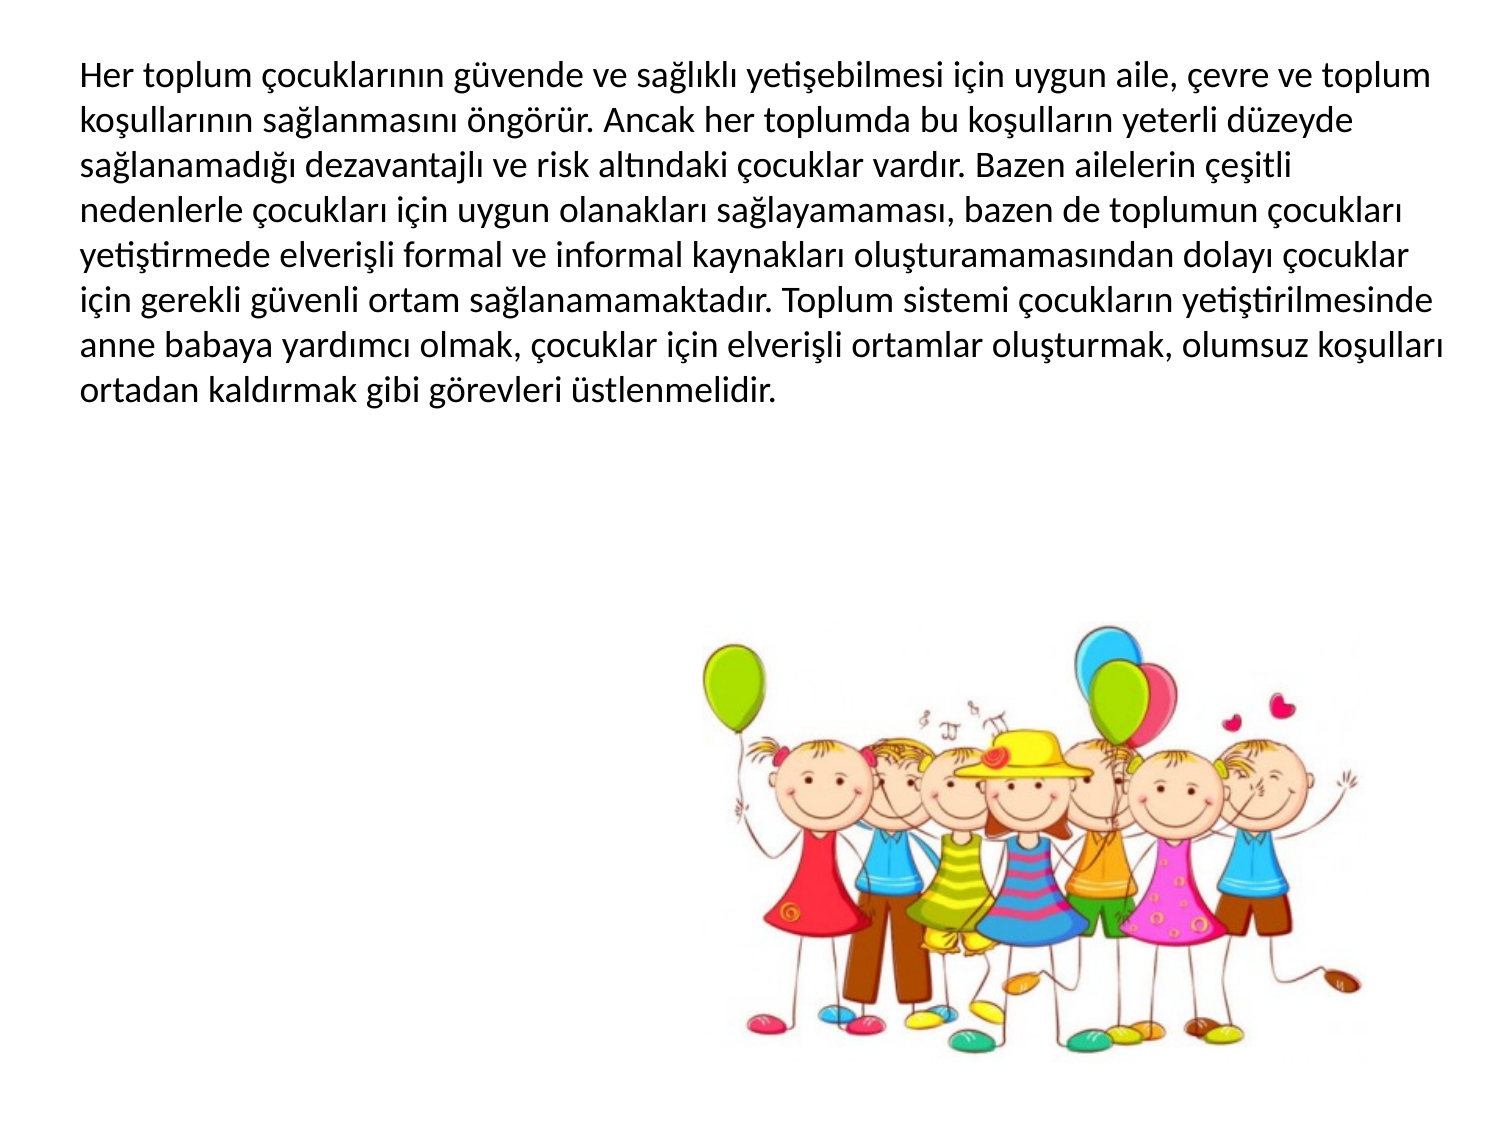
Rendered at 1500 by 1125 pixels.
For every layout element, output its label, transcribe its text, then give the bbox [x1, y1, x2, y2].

text_box Her toplum çocuklarının güvende ve sağlıklı yetişebilmesi için uygun aile, çevre ve toplum koşullarının sağlanmasını öngörür. Ancak her toplumda bu koşulların yeterli düzeyde sağlanamadığı dezavantajlı ve risk altındaki çocuklar vardır. Bazen ailelerin çeşitli nedenlerle çocukları için uygun olanakları sağlayamaması, bazen de toplumun çocukları yetiştirmede elverişli formal ve informal kaynakları oluşturamamasından dolayı çocuklar için gerekli güvenli ortam sağlanamamaktadır. Toplum sistemi çocukların yetiştirilmesinde anne babaya yardımcı olmak, çocuklar için elverişli ortamlar oluşturmak, olumsuz koşulları ortadan kaldırmak gibi görevleri üstlenmelidir. [64, 42, 1471, 418]
picture [702, 621, 1368, 1063]
